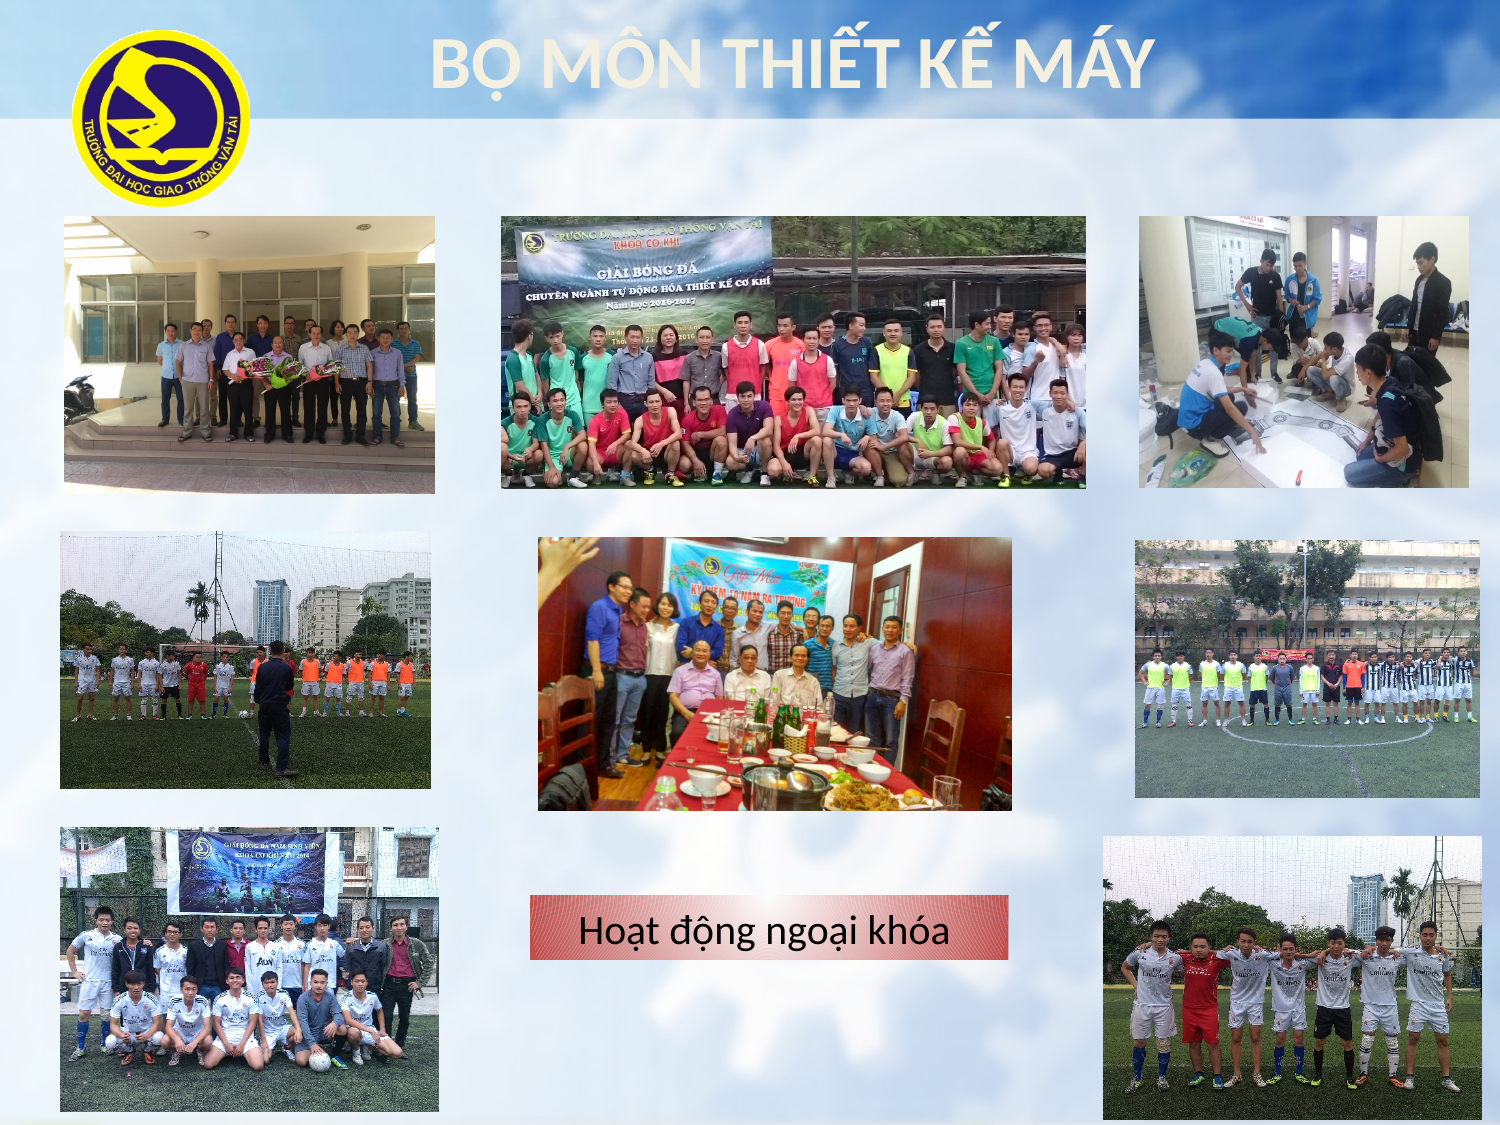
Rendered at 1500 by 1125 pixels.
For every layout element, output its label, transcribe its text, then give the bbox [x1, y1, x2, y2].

picture [59, 827, 440, 1112]
picture [64, 216, 435, 494]
picture [1134, 540, 1481, 798]
picture [60, 531, 431, 789]
picture [0, 0, 1500, 207]
picture [501, 216, 1086, 489]
picture [1103, 836, 1483, 1121]
picture [1139, 215, 1469, 489]
picture [538, 537, 1012, 811]
text_box Hoạt động ngoại khóa [530, 895, 1009, 960]
